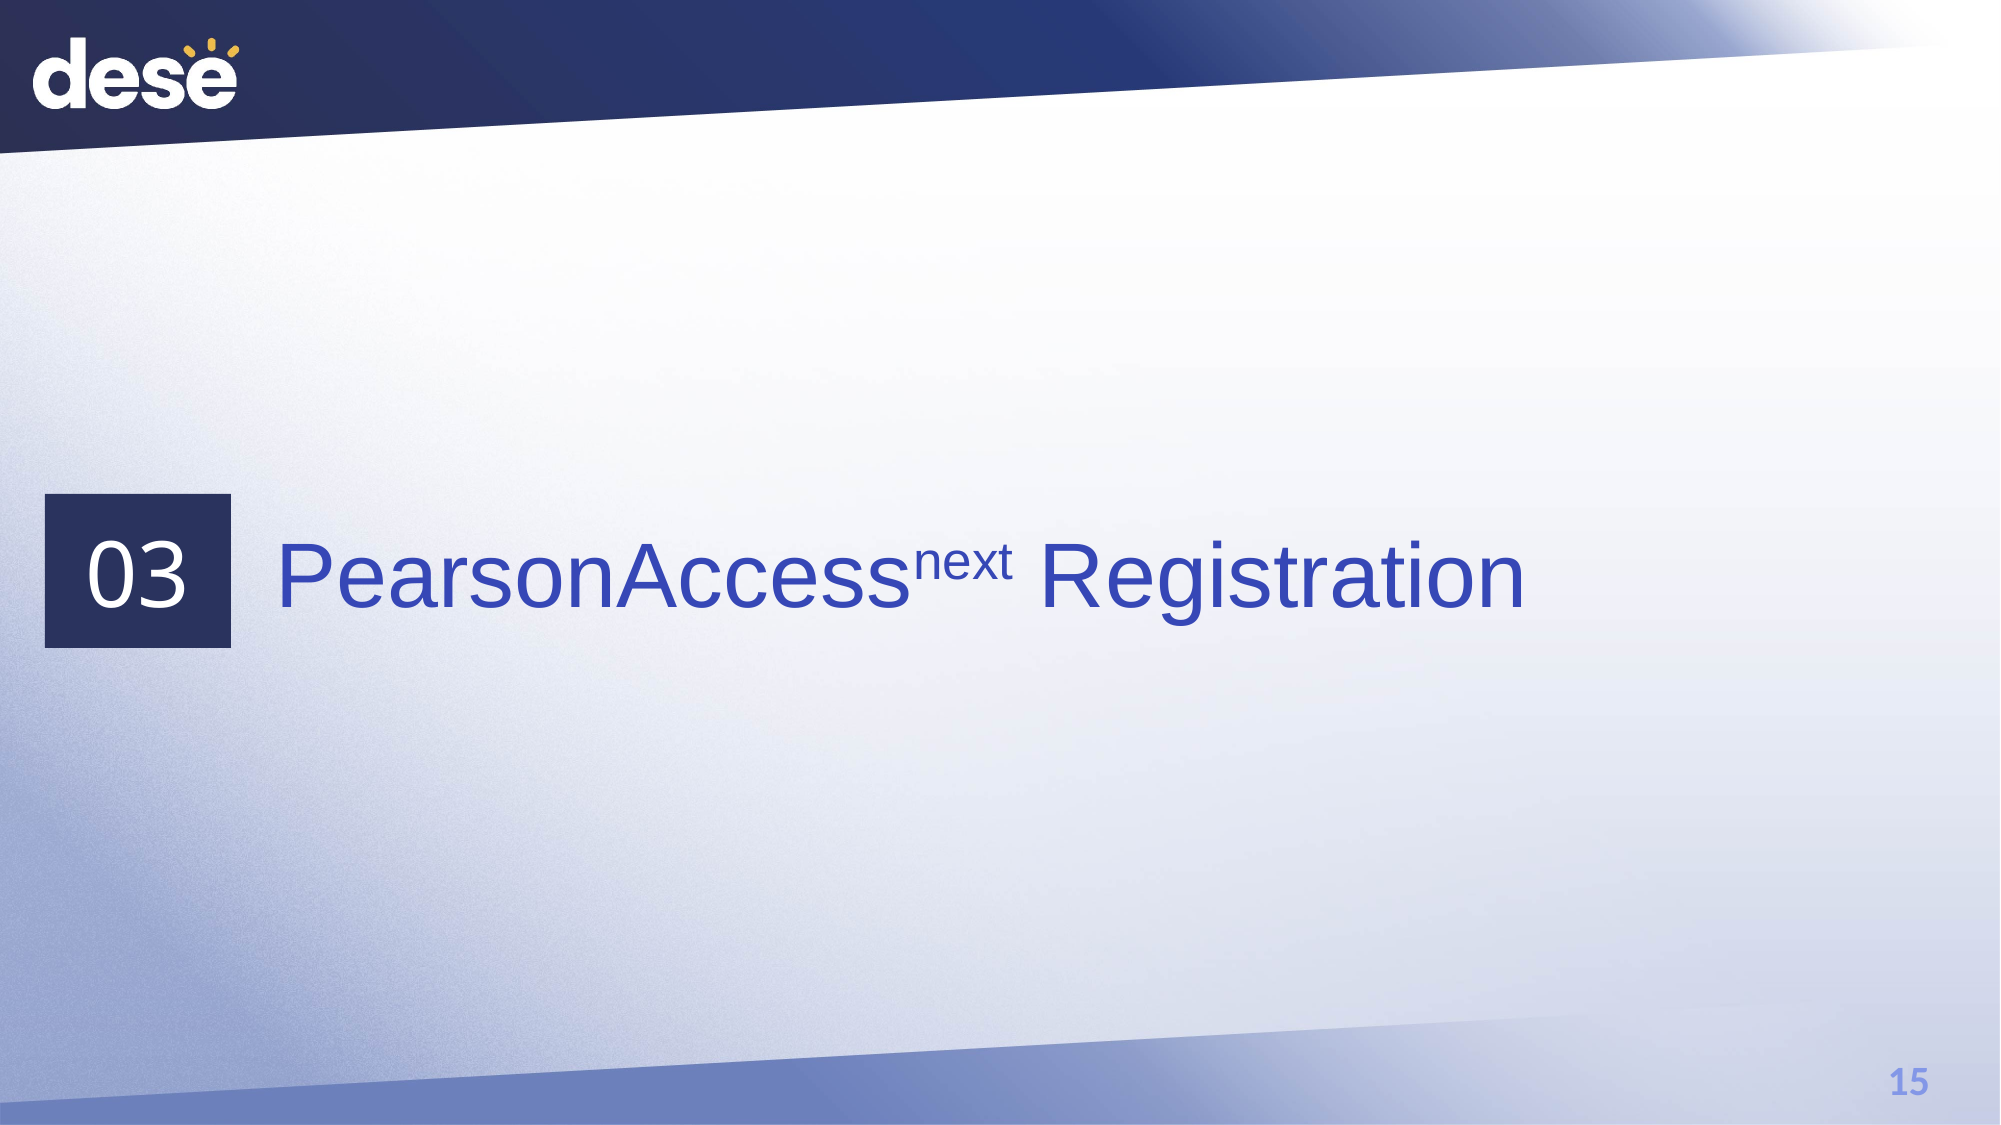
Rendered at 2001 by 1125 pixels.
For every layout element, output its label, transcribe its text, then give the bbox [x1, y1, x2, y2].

title PearsonAccessnext Registration [260, 487, 1596, 668]
text_box 03 [44, 493, 232, 649]
picture [0, 0, 2000, 1125]
